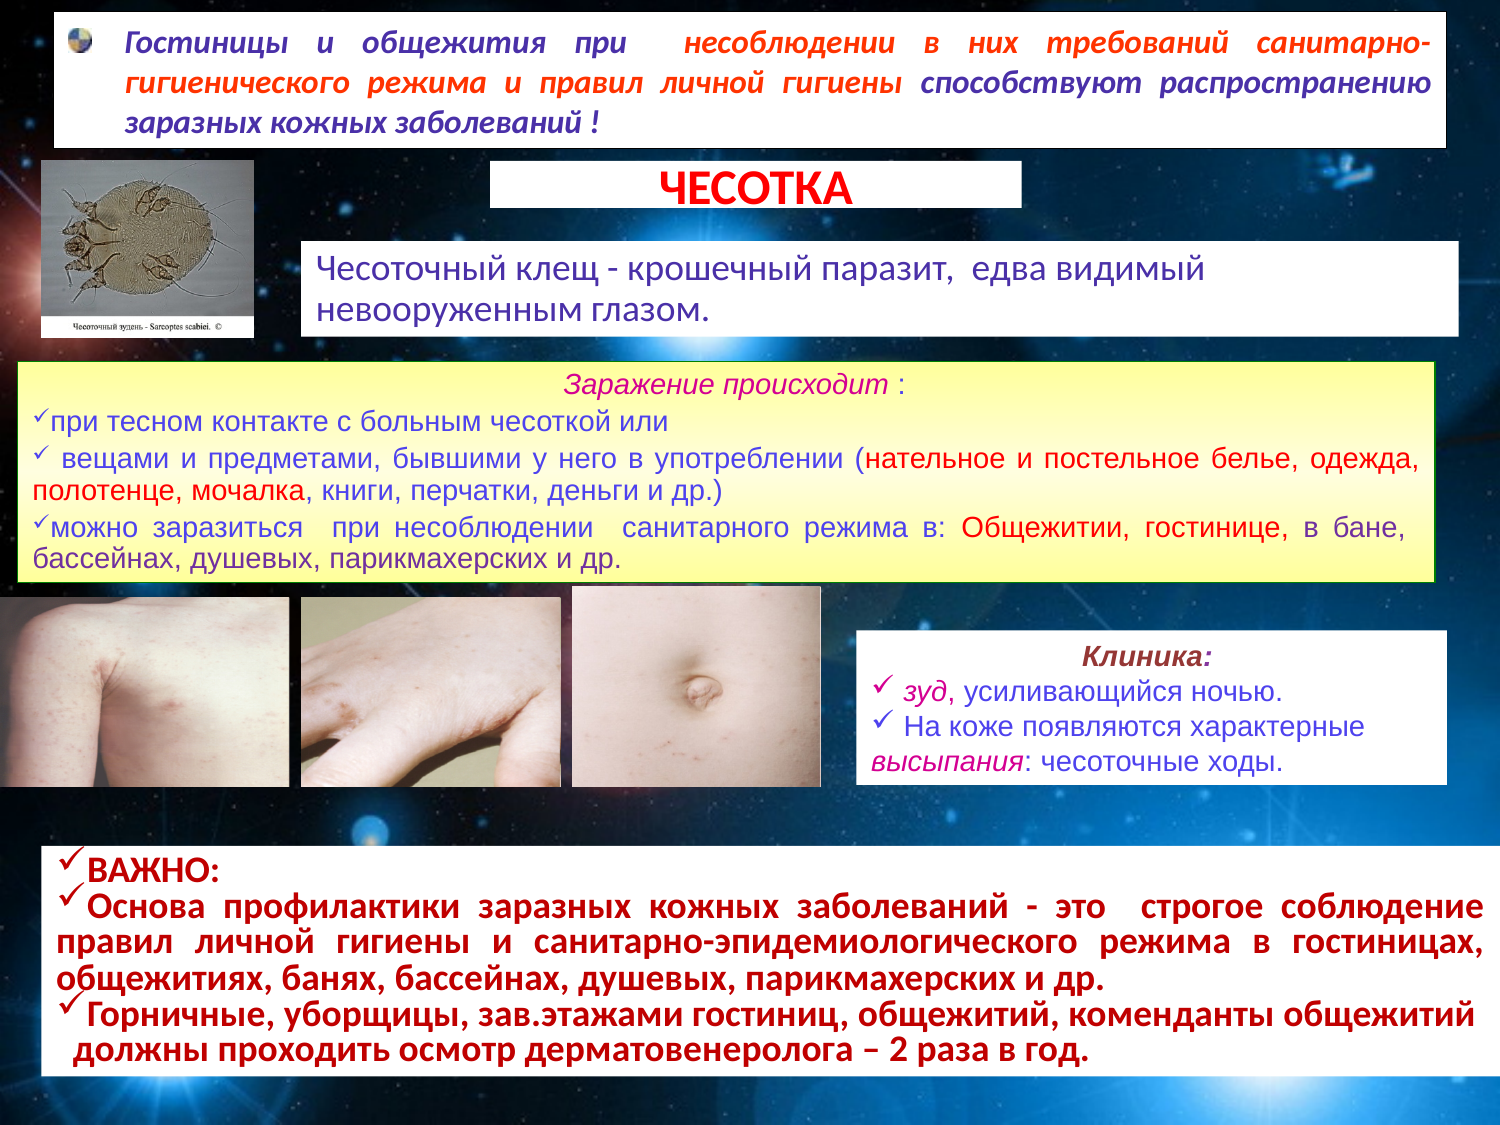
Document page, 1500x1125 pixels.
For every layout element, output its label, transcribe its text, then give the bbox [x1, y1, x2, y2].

text_box Клиника: зуд, усиливающийся ночью. На коже появляются характерные высыпания: чесоточные ходы. [856, 630, 1447, 785]
text_box ВАЖНО: Основа профилактики заразных кожных заболеваний - это строгое соблюдение правил личной гигиены и санитарно-эпидемиологического режима в гостиницах, общежитиях, банях, бассейнах, душевых, парикмахерских и др. Горничные, уборщицы, зав.этажами гостиниц, общежитий, коменданты общежитий должны проходить осмотр дерматовенеролога – 2 раза в год. [41, 845, 1500, 1077]
text_box Заражение происходит : при тесном контакте с больным чесоткой или вещами и предметами, бывшими у него в употреблении (нательное и постельное белье, одежда, полотенце, мочалка, книги, перчатки, деньги и др.) можно заразиться при несоблюдении санитарного режима в: Общежитии, гостинице, в бане, бассейнах, душевых, парикмахерских и др. [17, 361, 1436, 583]
text_box Чесоточный клещ - крошечный паразит, едва видимый невооруженным глазом. [301, 241, 1459, 337]
text_box ЧЕСОТКА [490, 160, 1022, 208]
picture [0, 0, 1500, 1125]
title Гостиницы и общежития при несоблюдении в них требований санитарно-гигиенического режима и правил личной гигиены способствуют распространению заразных кожных заболеваний ! [53, 11, 1447, 149]
